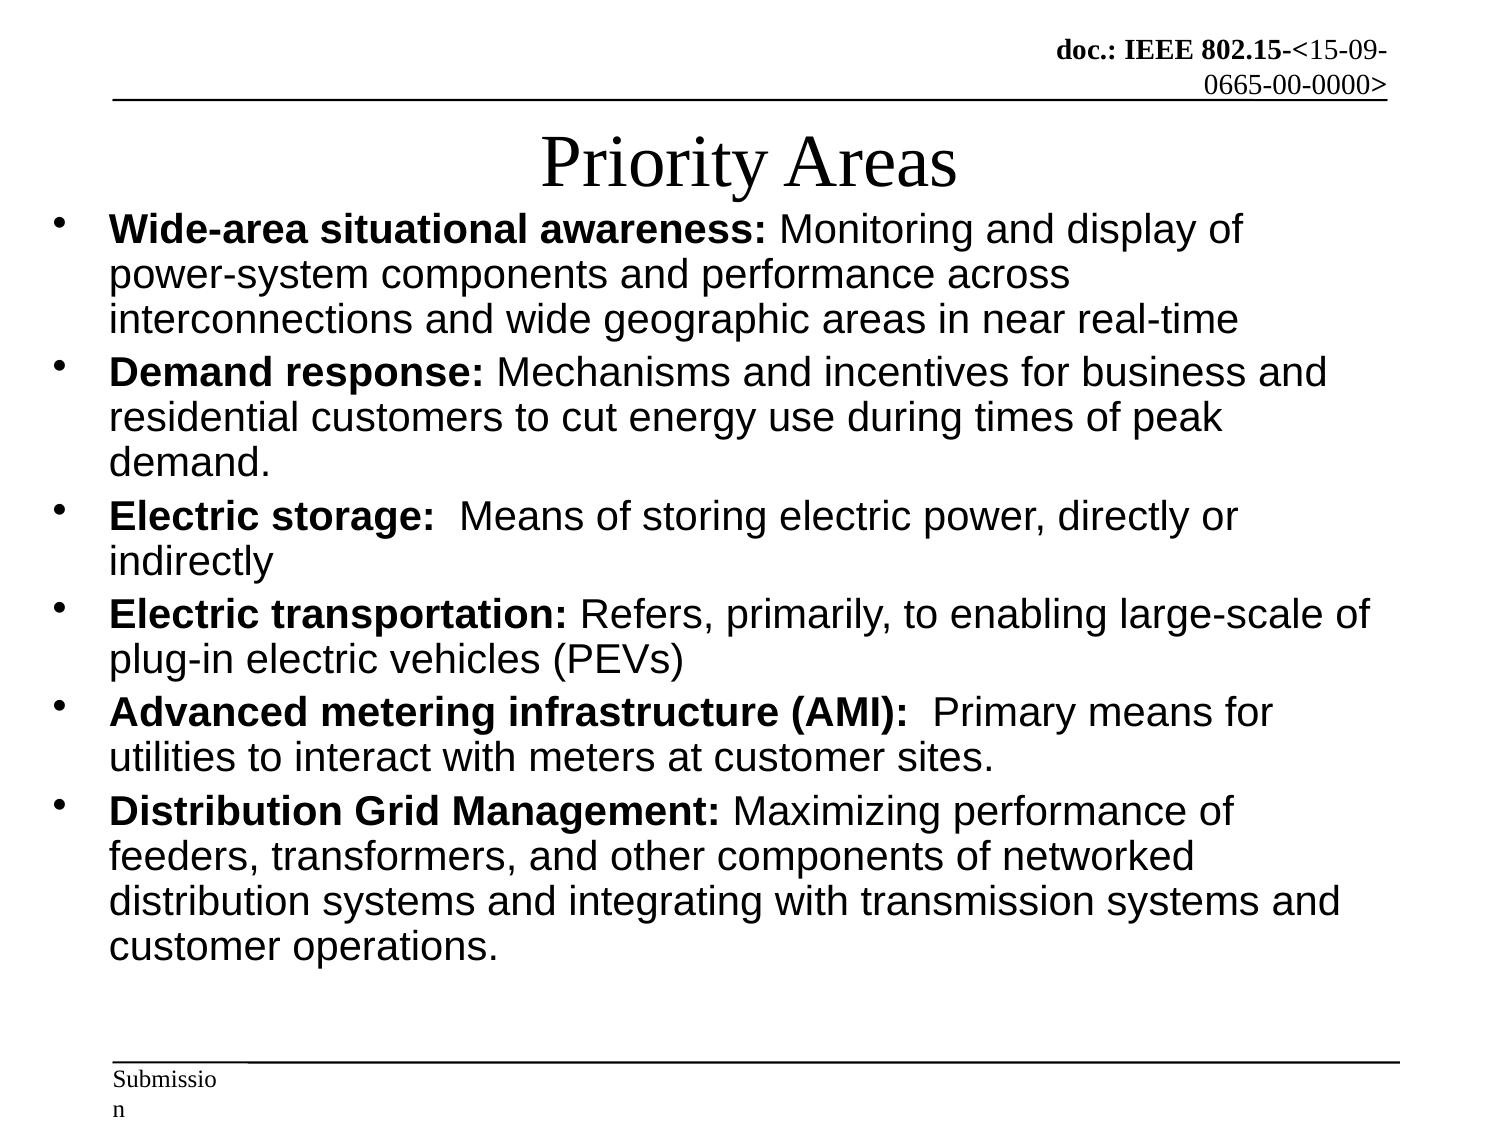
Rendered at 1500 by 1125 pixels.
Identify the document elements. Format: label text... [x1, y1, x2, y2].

list Wide-area situational awareness: Monitoring and display of power-system components and performance across interconnections and wide geographic areas in near real-time Demand response: Mechanisms and incentives for business and residential customers to cut energy use during times of peak demand. Electric storage: Means of storing electric power, directly or indirectly Electric transportation: Refers, primarily, to enabling large-scale of plug-in electric vehicles (PEVs) Advanced metering infrastructure (AMI): Primary means for utilities to interact with meters at customer sites. Distribution Grid Management: Maximizing performance of feeders, transformers, and other components of networked distribution systems and integrating with transmission systems and customer operations. [37, 199, 1388, 1063]
title Priority Areas [112, 112, 1388, 199]
